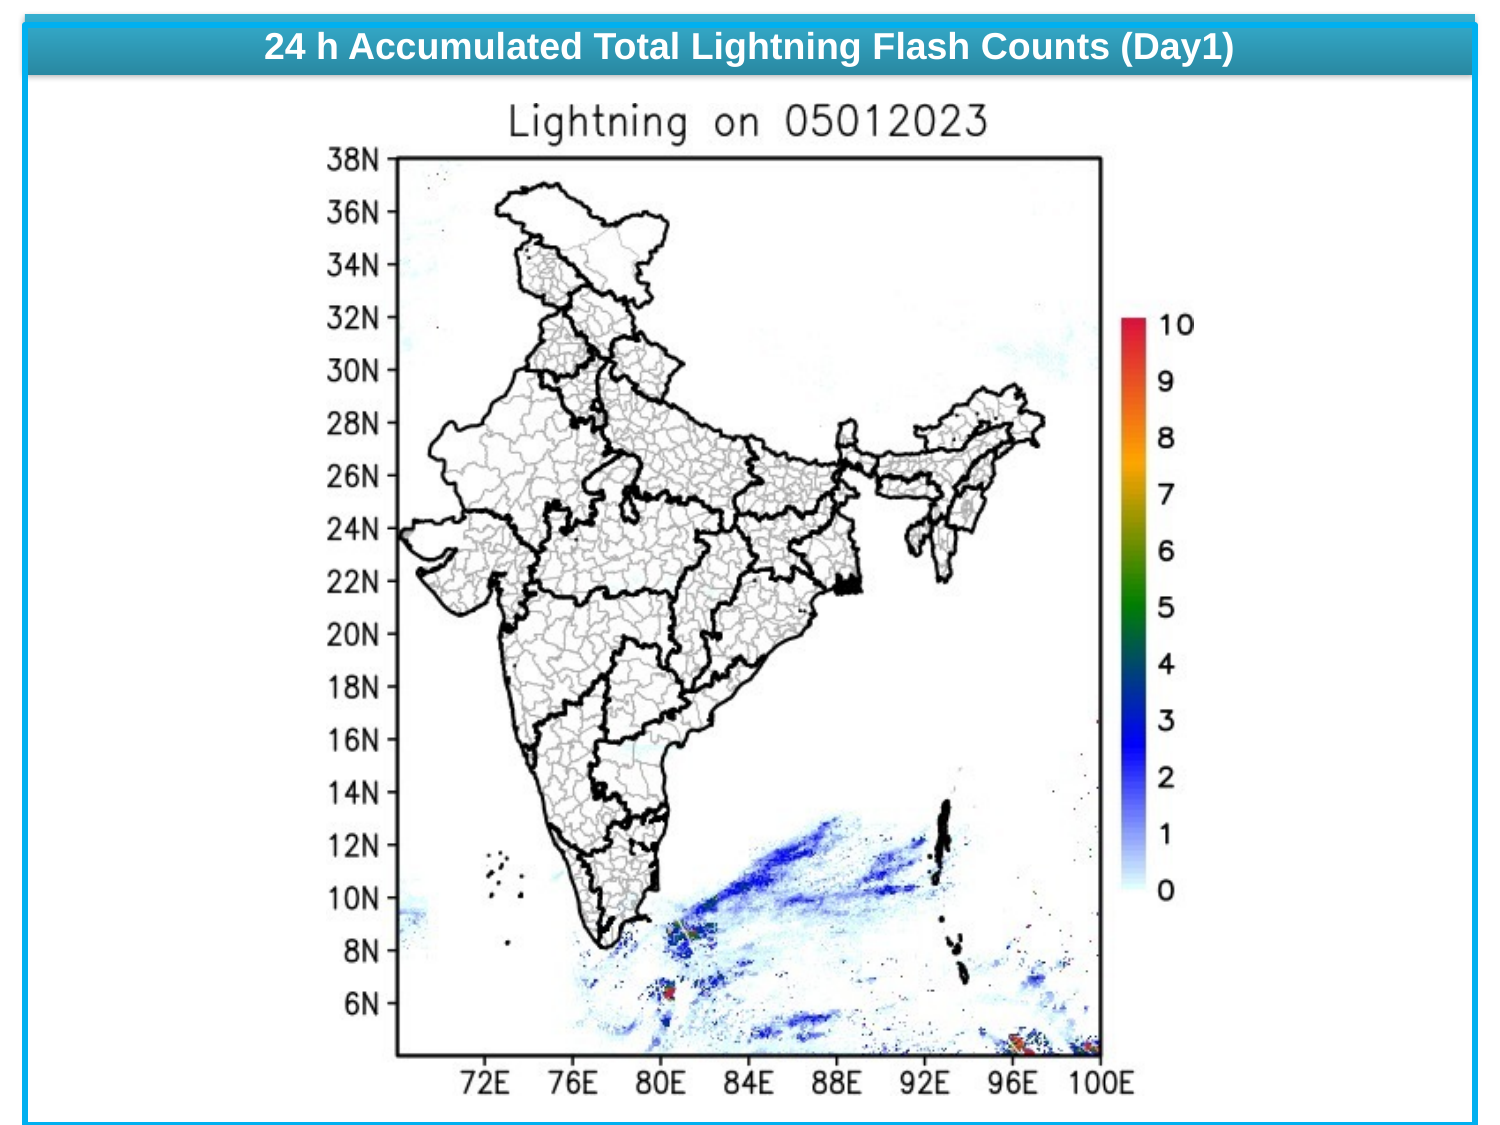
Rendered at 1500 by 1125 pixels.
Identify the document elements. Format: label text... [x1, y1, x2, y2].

text_box [23, 23, 1477, 1125]
picture [326, 103, 1194, 1097]
text_box 24 h Accumulated Total Lightning Flash Counts (Day1) [24, 14, 1475, 23]
